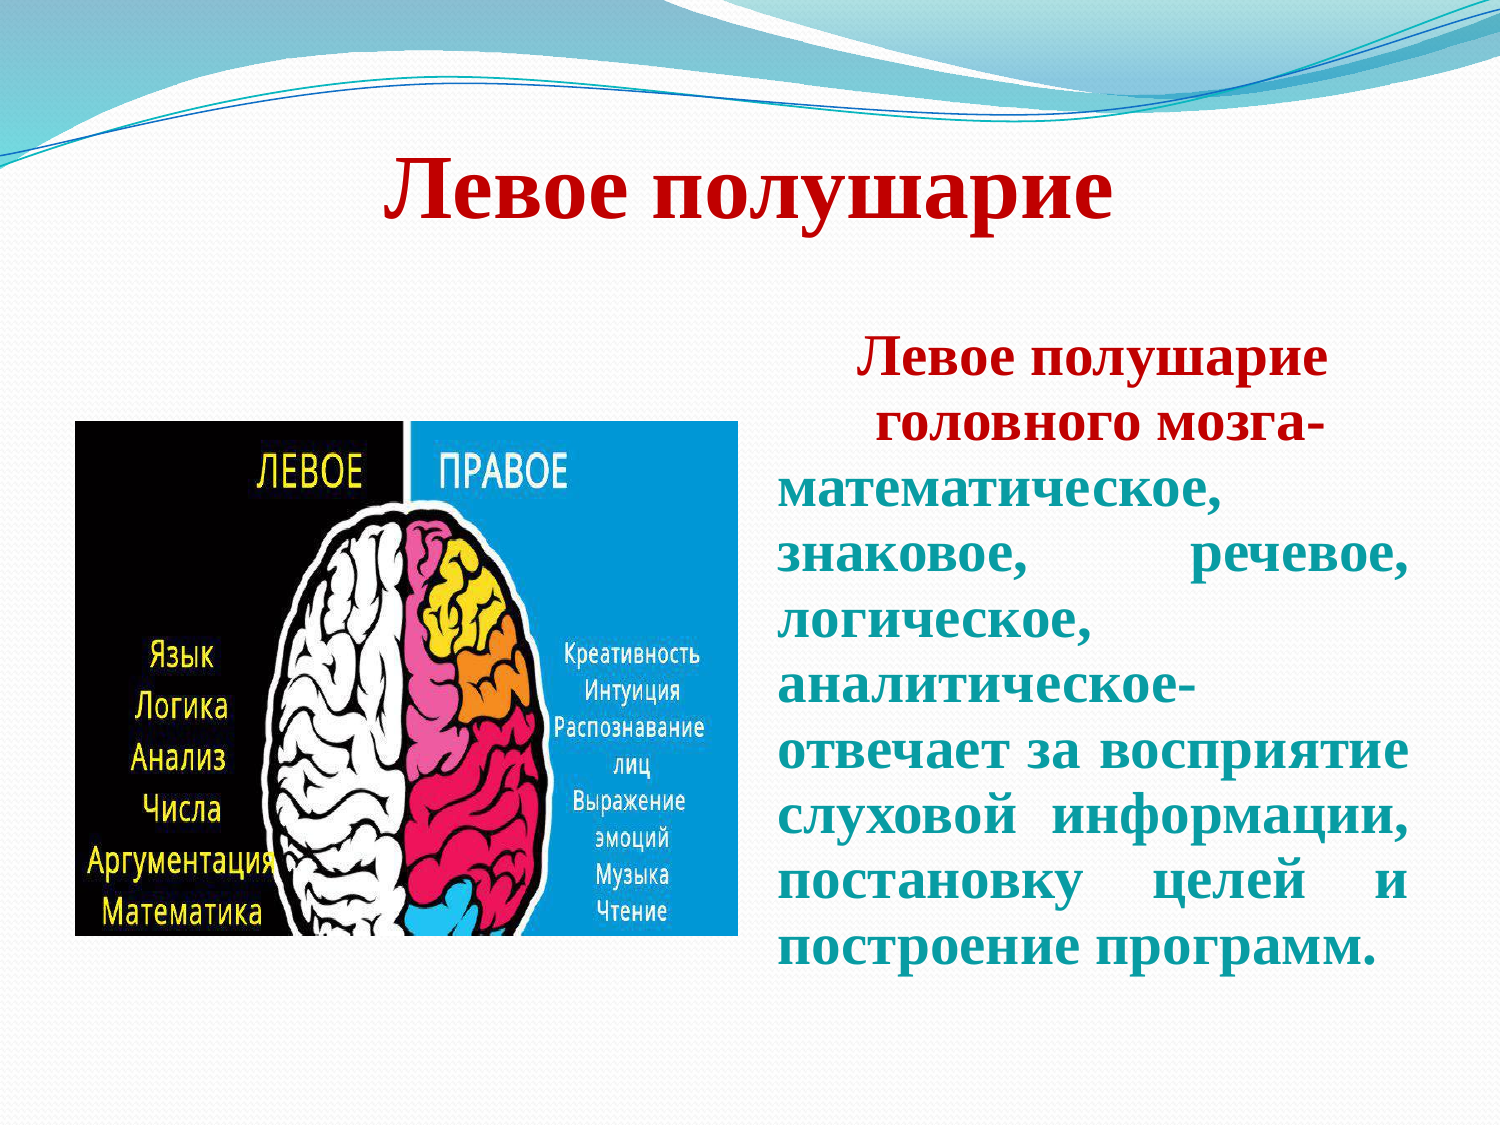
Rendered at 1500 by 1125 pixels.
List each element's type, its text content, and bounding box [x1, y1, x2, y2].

title Левое полушарие [75, 115, 1425, 303]
list Левое полушарие головного мозга- математическое, знаковое, речевое, логическое, аналитическое- отвечает за восприятие слуховой информации, постановку целей и построение программ. [762, 314, 1425, 1043]
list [74, 421, 738, 937]
